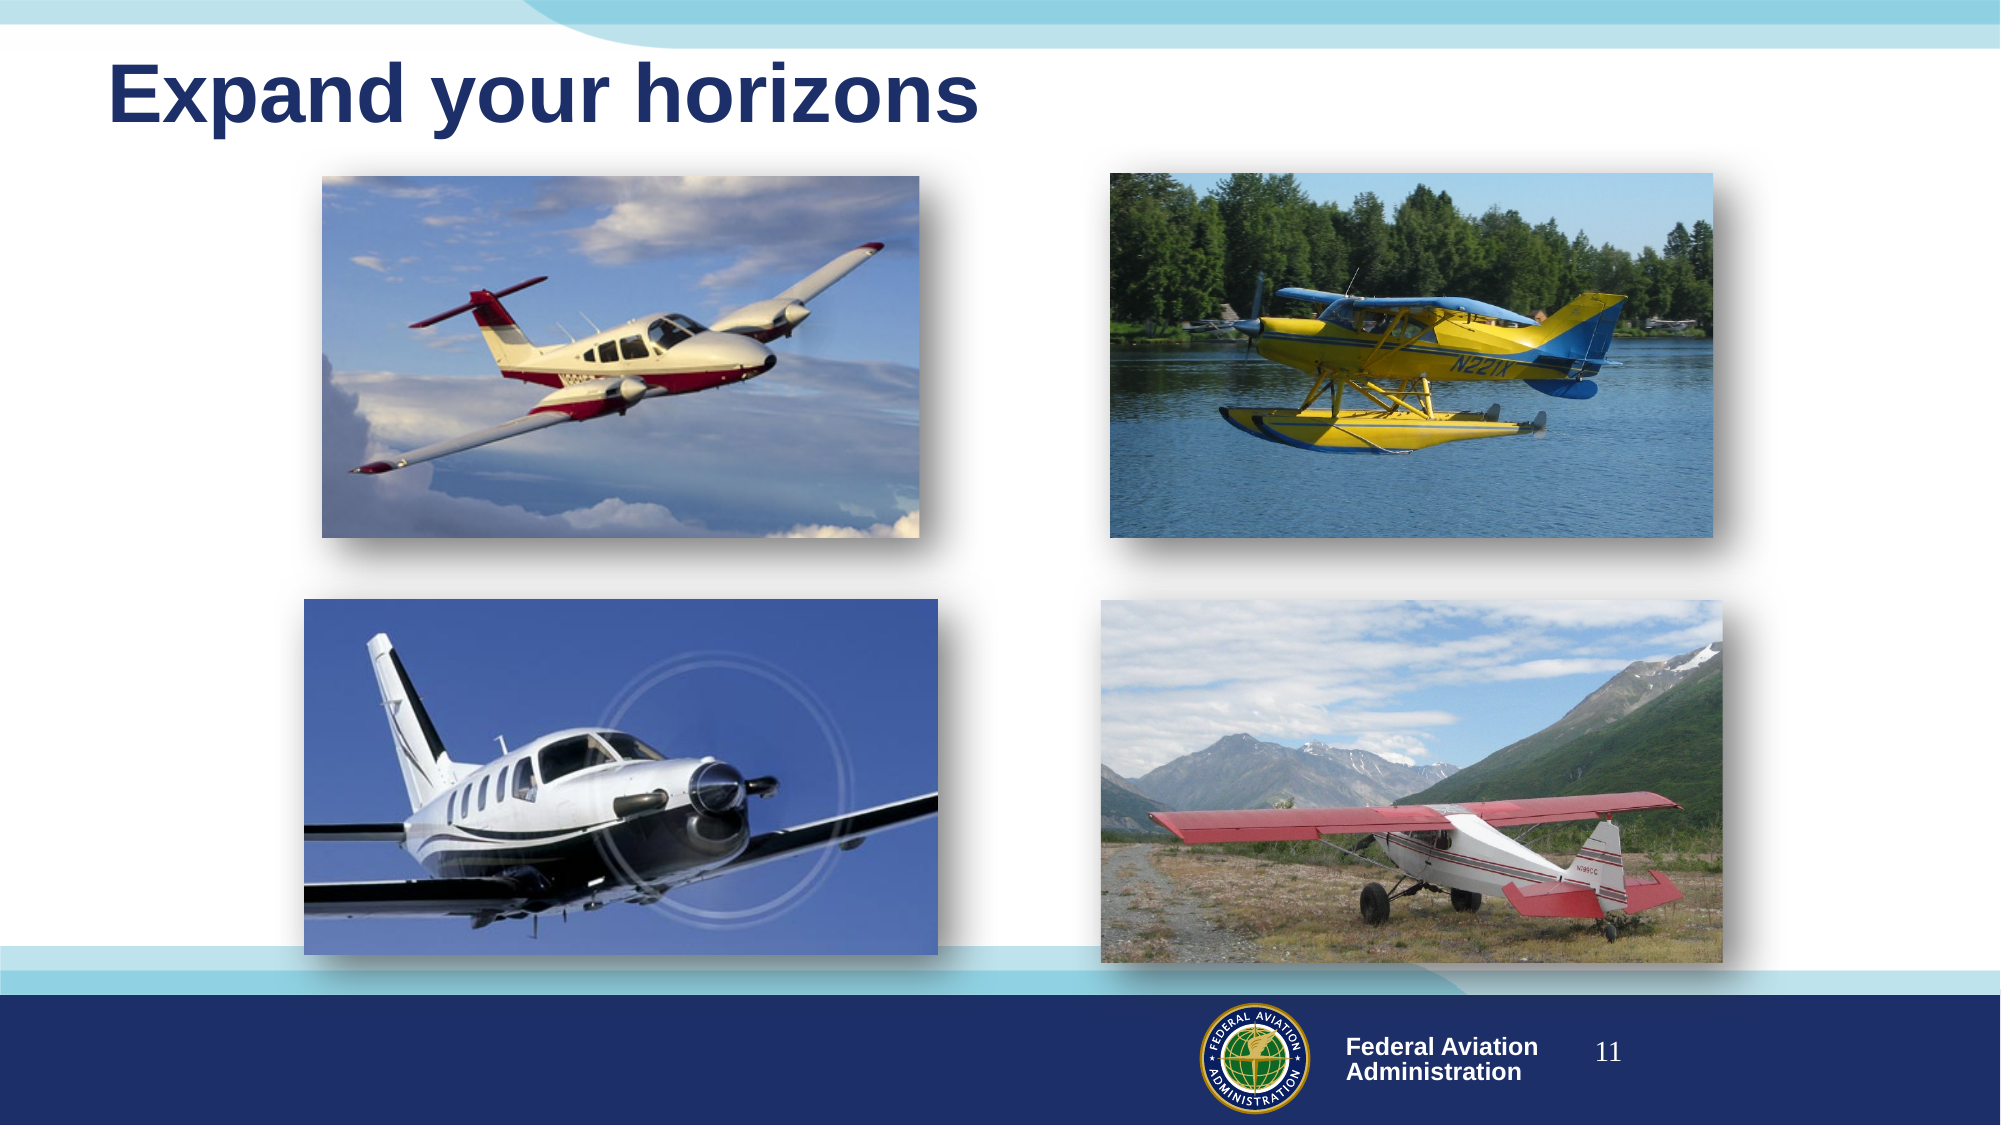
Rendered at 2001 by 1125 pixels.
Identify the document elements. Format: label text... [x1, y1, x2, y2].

picture [1109, 173, 1714, 538]
slide_number 11 [1325, 1025, 1638, 1100]
picture [321, 176, 920, 538]
picture [0, 0, 1999, 50]
picture [0, 599, 2000, 995]
title Expand your horizons [92, 39, 1946, 140]
